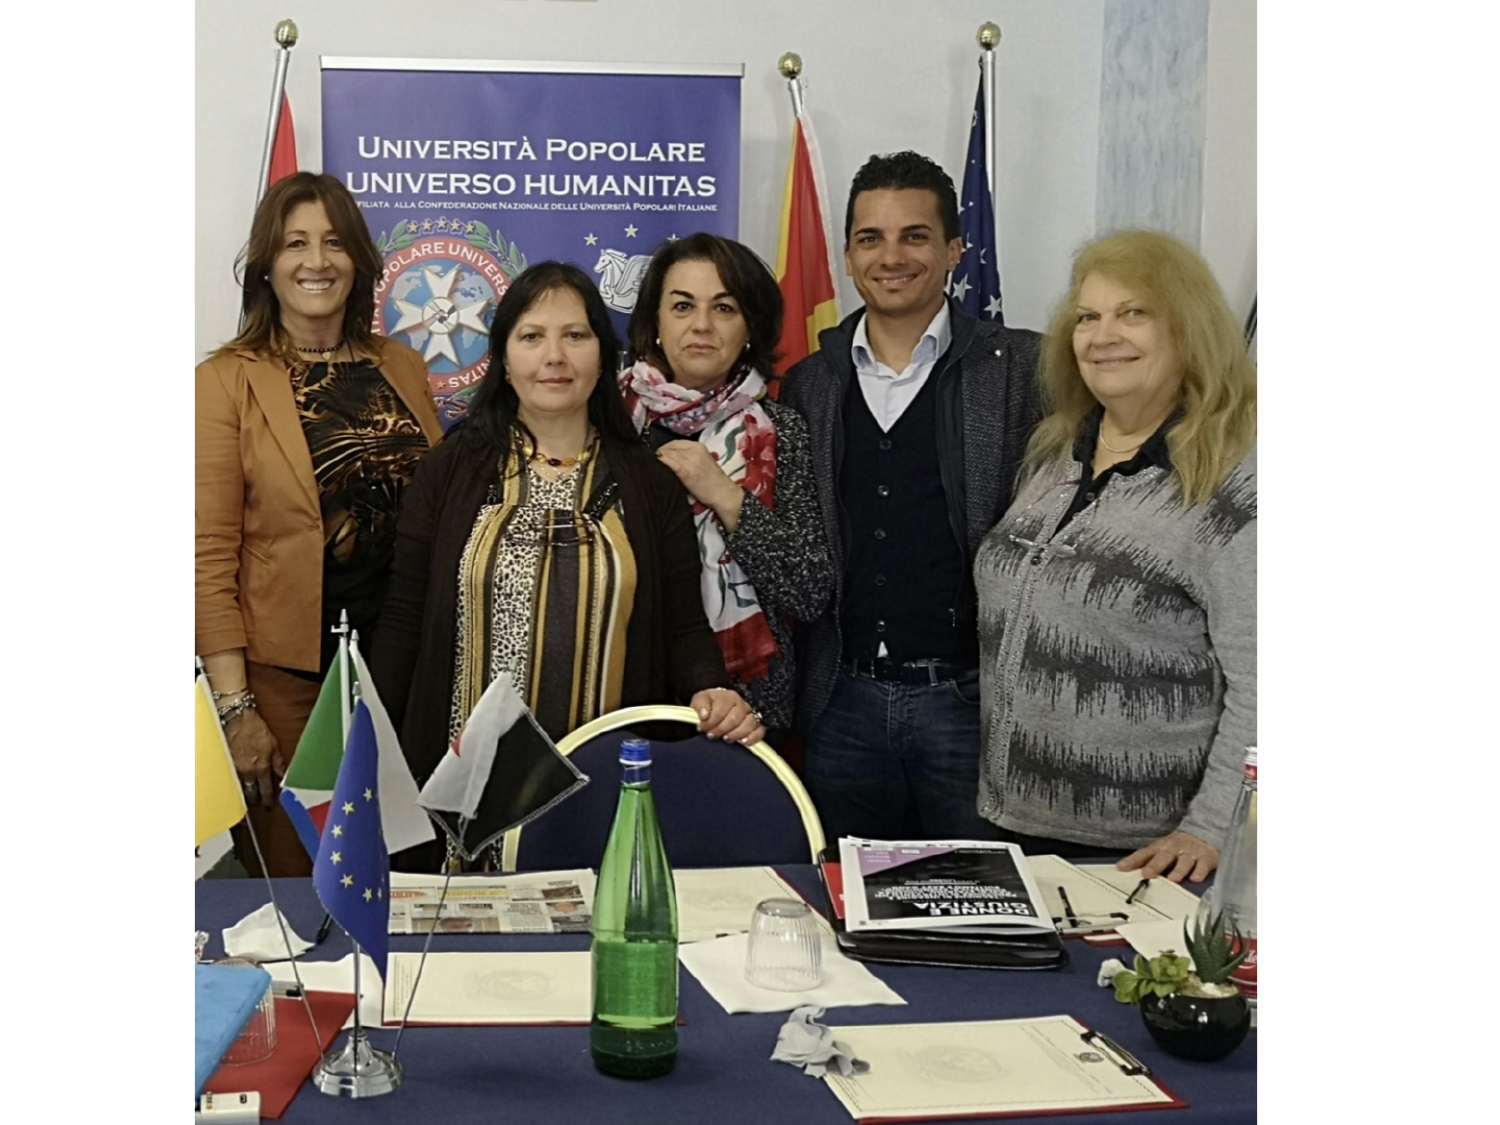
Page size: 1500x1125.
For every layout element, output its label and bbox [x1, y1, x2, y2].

picture [194, 0, 1258, 1125]
